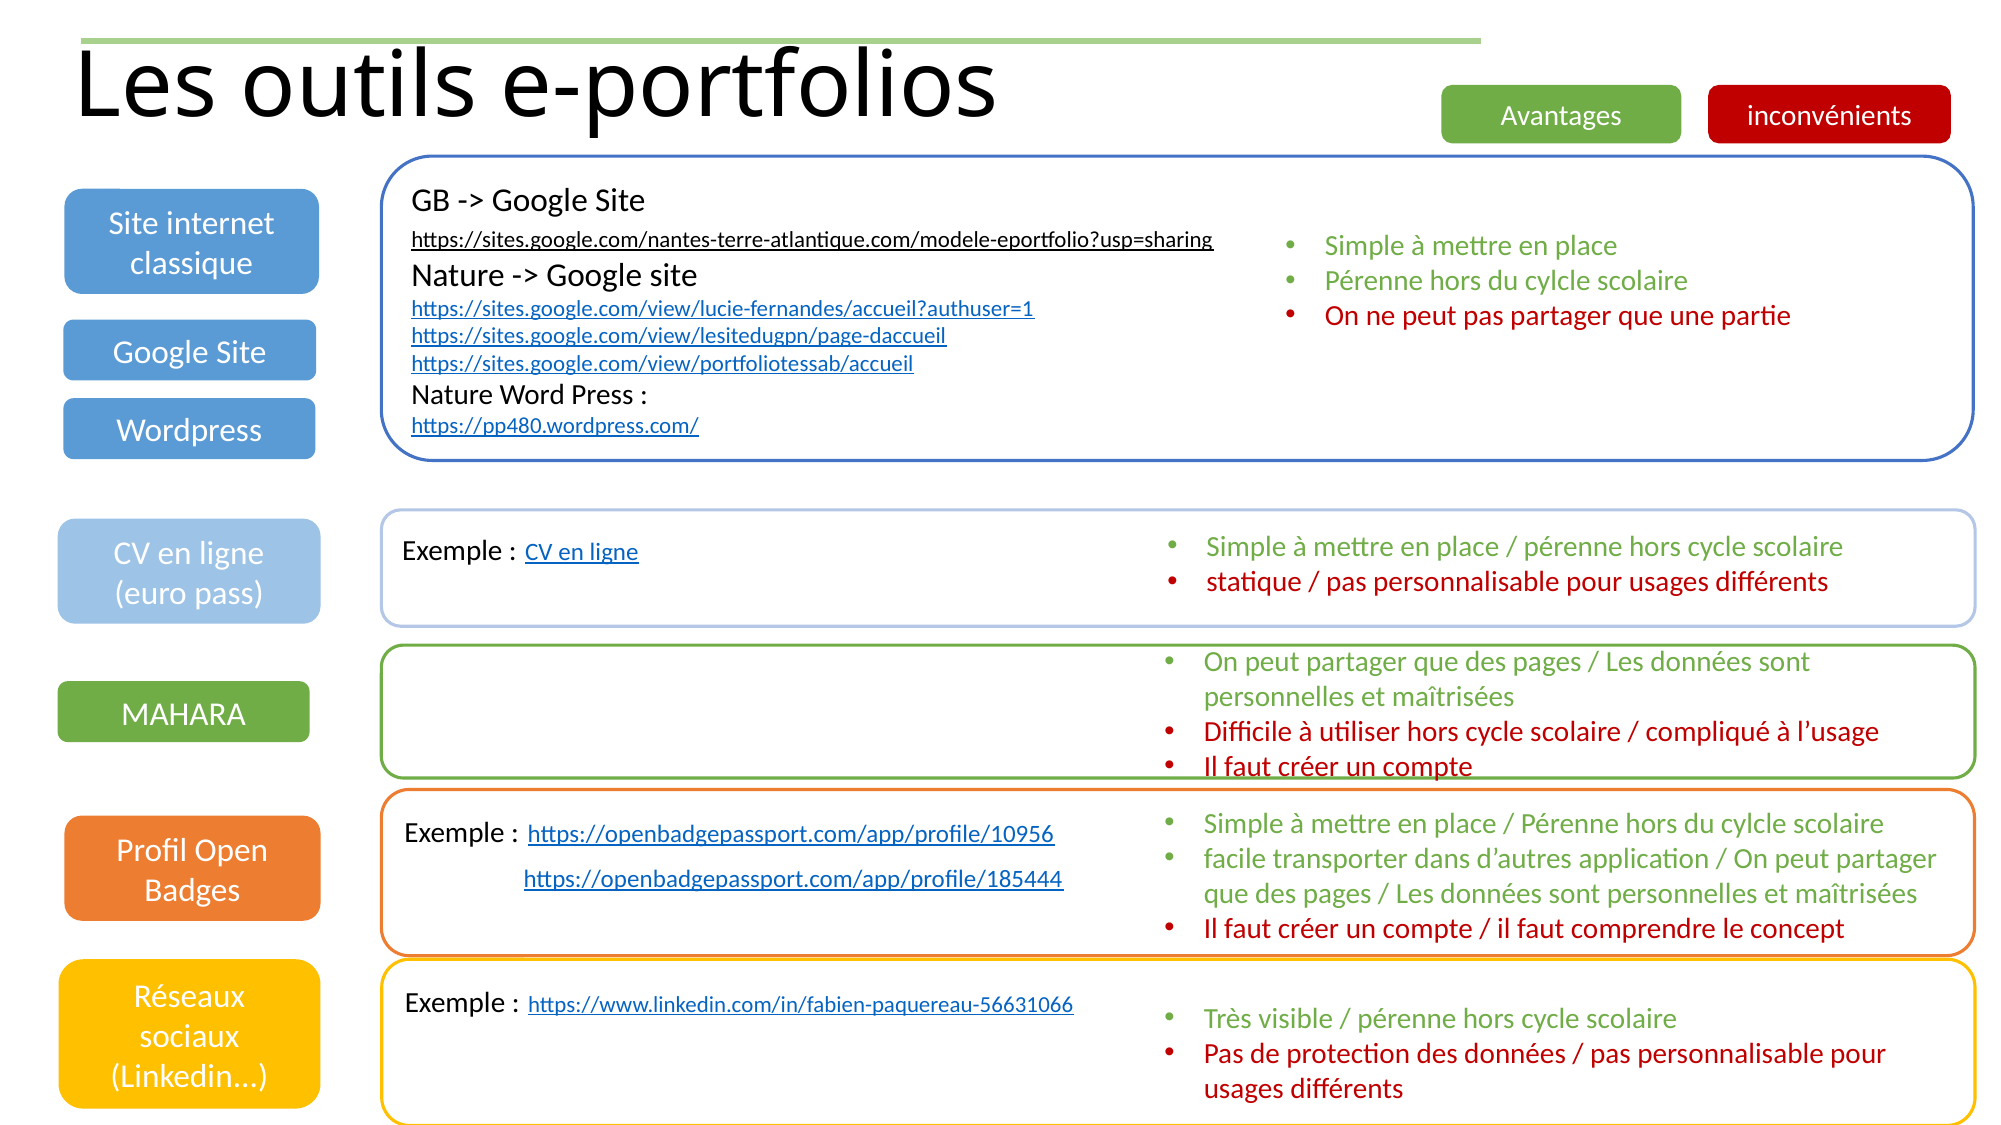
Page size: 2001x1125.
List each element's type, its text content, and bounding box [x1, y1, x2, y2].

text_box Simple à mettre en place Pérenne hors du cylcle scolaire On ne peut pas partager que une partie [1270, 218, 1963, 339]
text_box Avantages [1442, 86, 1680, 142]
text_box CV en ligne (euro pass) [57, 518, 321, 624]
text_box MAHARA [57, 681, 310, 743]
text_box Exemple : CV en ligne [381, 509, 1976, 627]
text_box Profil Open Badges [64, 815, 321, 921]
text_box Google Site [63, 319, 317, 381]
text_box Réseaux sociaux (Linkedin...) [58, 959, 321, 1109]
title Les outils e-portfolios [58, 16, 1784, 157]
text_box Exemple : https://www.linkedin.com/in/fabien-paquereau-56631066 [381, 959, 1976, 1125]
text_box Simple à mettre en place / Pérenne hors du cylcle scolaire facile transporter dans d’autres application / On peut partager que des pages / Les données sont personnelles et maîtrisées Il faut créer un compte / il faut comprendre le concept [1149, 796, 1992, 952]
text_box [381, 645, 1149, 778]
text_box On peut partager que des pages / Les données sont personnelles et maîtrisées Difficile à utiliser hors cycle scolaire / compliqué à l’usage Il faut créer un compte [1149, 635, 1974, 790]
text_box Très visible / pérenne hors cycle scolaire Pas de protection des données / pas personnalisable pour usages différents [1149, 991, 1950, 1112]
text_box Exemple : https://openbadgepassport.com/app/profile/10956 https://openbadgepassport.com/app/profile/185444 [381, 789, 1965, 956]
text_box Site internet classique [64, 188, 320, 294]
text_box GB -> Google Site https://sites.google.com/nantes-terre-atlantique.com/modele-eportfolio?usp=sharing Nature -> Google site https://sites.google.com/view/lucie-fernandes/accueil?authuser=1 https://sites.google.com/view/lesitedugpn/page-daccueil https://sites.google.com/view/portfoliotessab/accueil Nature Word Press : https://pp480.wordpress.com/ [381, 156, 1974, 461]
text_box Wordpress [63, 398, 316, 460]
text_box inconvénients [1709, 86, 1950, 142]
text_box Simple à mettre en place / pérenne hors cycle scolaire statique / pas personnalisable pour usages différents [1152, 519, 1950, 605]
